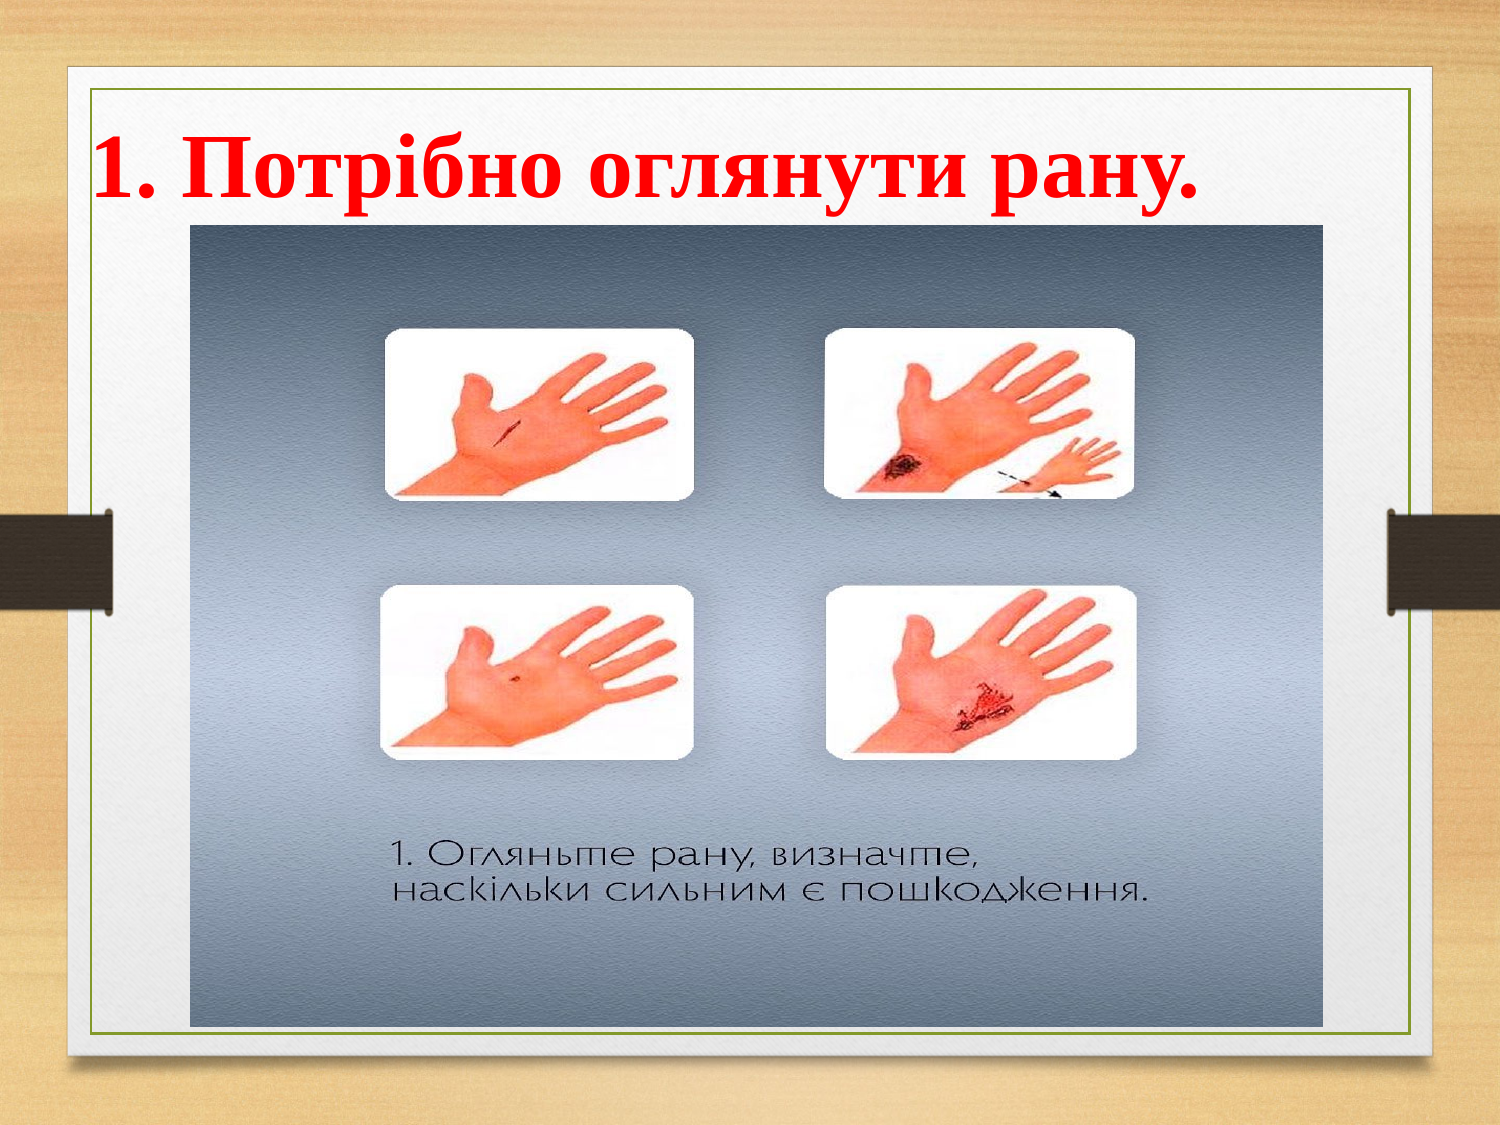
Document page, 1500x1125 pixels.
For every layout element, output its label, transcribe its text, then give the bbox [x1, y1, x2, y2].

picture [0, 0, 1500, 1125]
text_box 1. Потрібно оглянути рану. [75, 47, 1425, 274]
text_box [1323, 312, 1425, 987]
text_box [75, 312, 190, 987]
